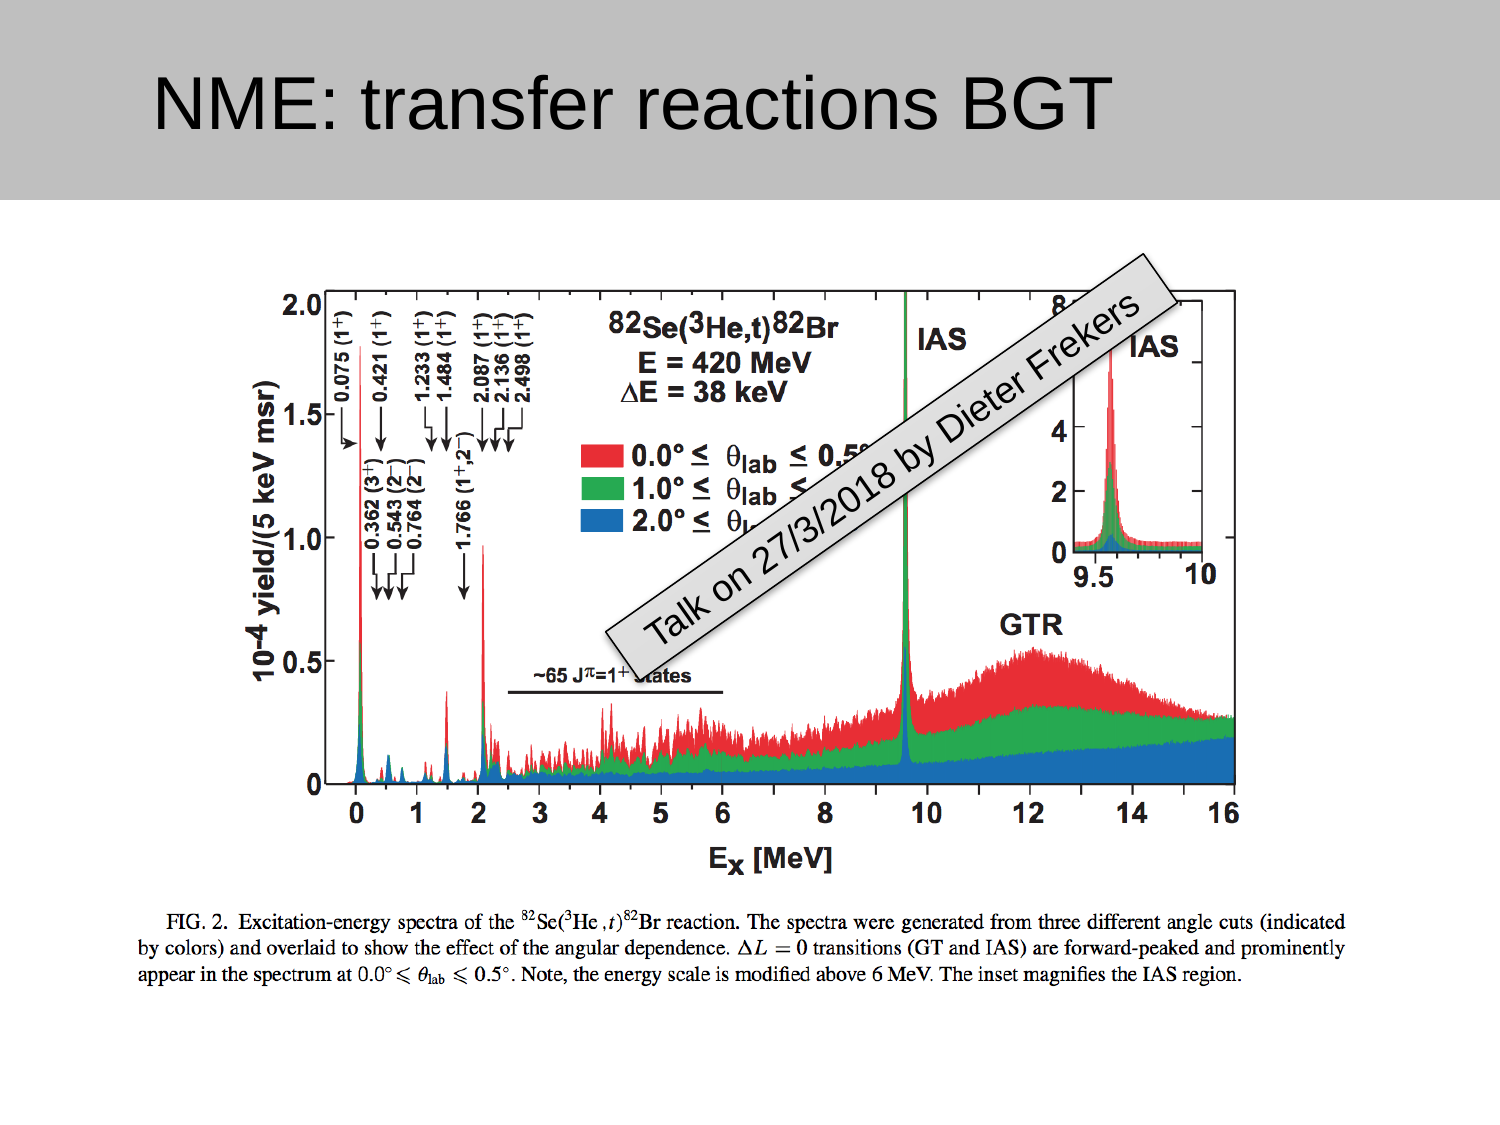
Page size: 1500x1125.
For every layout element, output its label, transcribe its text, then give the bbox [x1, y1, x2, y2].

title NME: transfer reactions BGT [137, 24, 1413, 176]
picture [106, 253, 1389, 1004]
